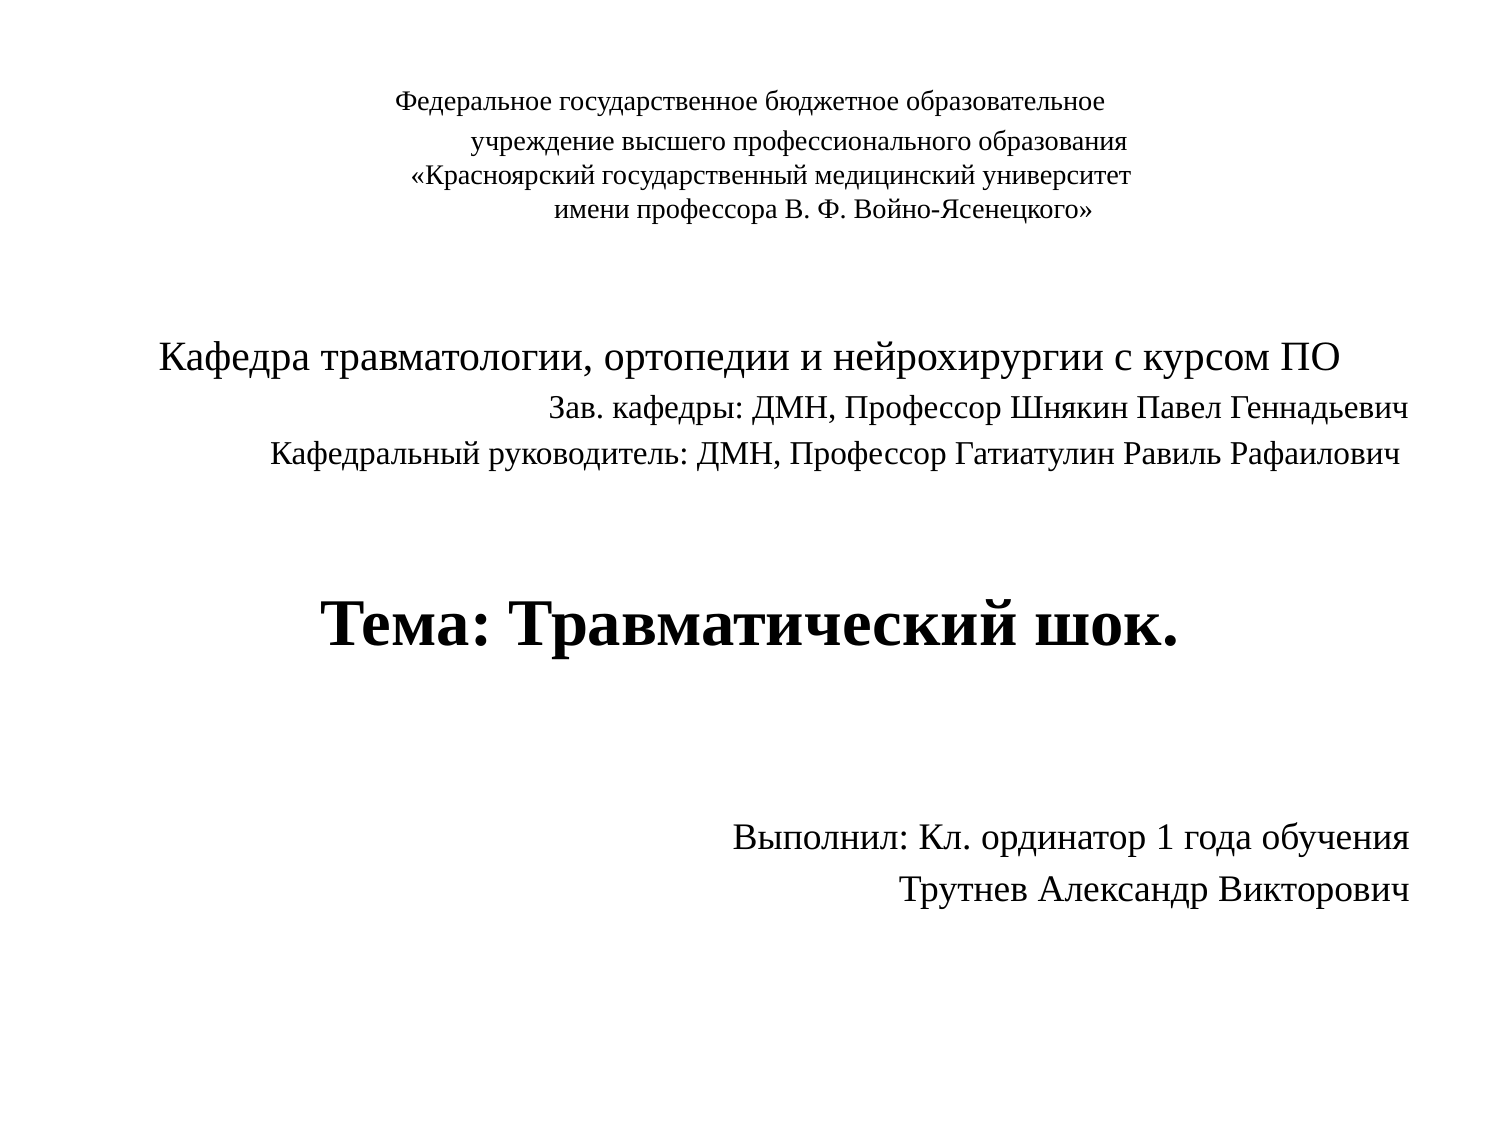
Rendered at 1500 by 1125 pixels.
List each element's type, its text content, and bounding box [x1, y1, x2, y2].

title Федеральное государственное бюджетное образовательное учреждение высшего профессионального образования «Красноярский государственный медицинский университет имени профессора В. Ф. Войно-Ясенецкого» [75, 45, 1425, 233]
list Кафедра травматологии, ортопедии и нейрохирургии с курсом ПО Зав. кафедры: ДМН, Профессор Шнякин Павел Геннадьевич Кафедральный руководитель: ДМН, Профессор Гатиатулин Равиль Рафаилович Тема: Травматический шок. Выполнил: Кл. ординатор 1 года обучения Трутнев Александр Викторович [75, 262, 1425, 1005]
